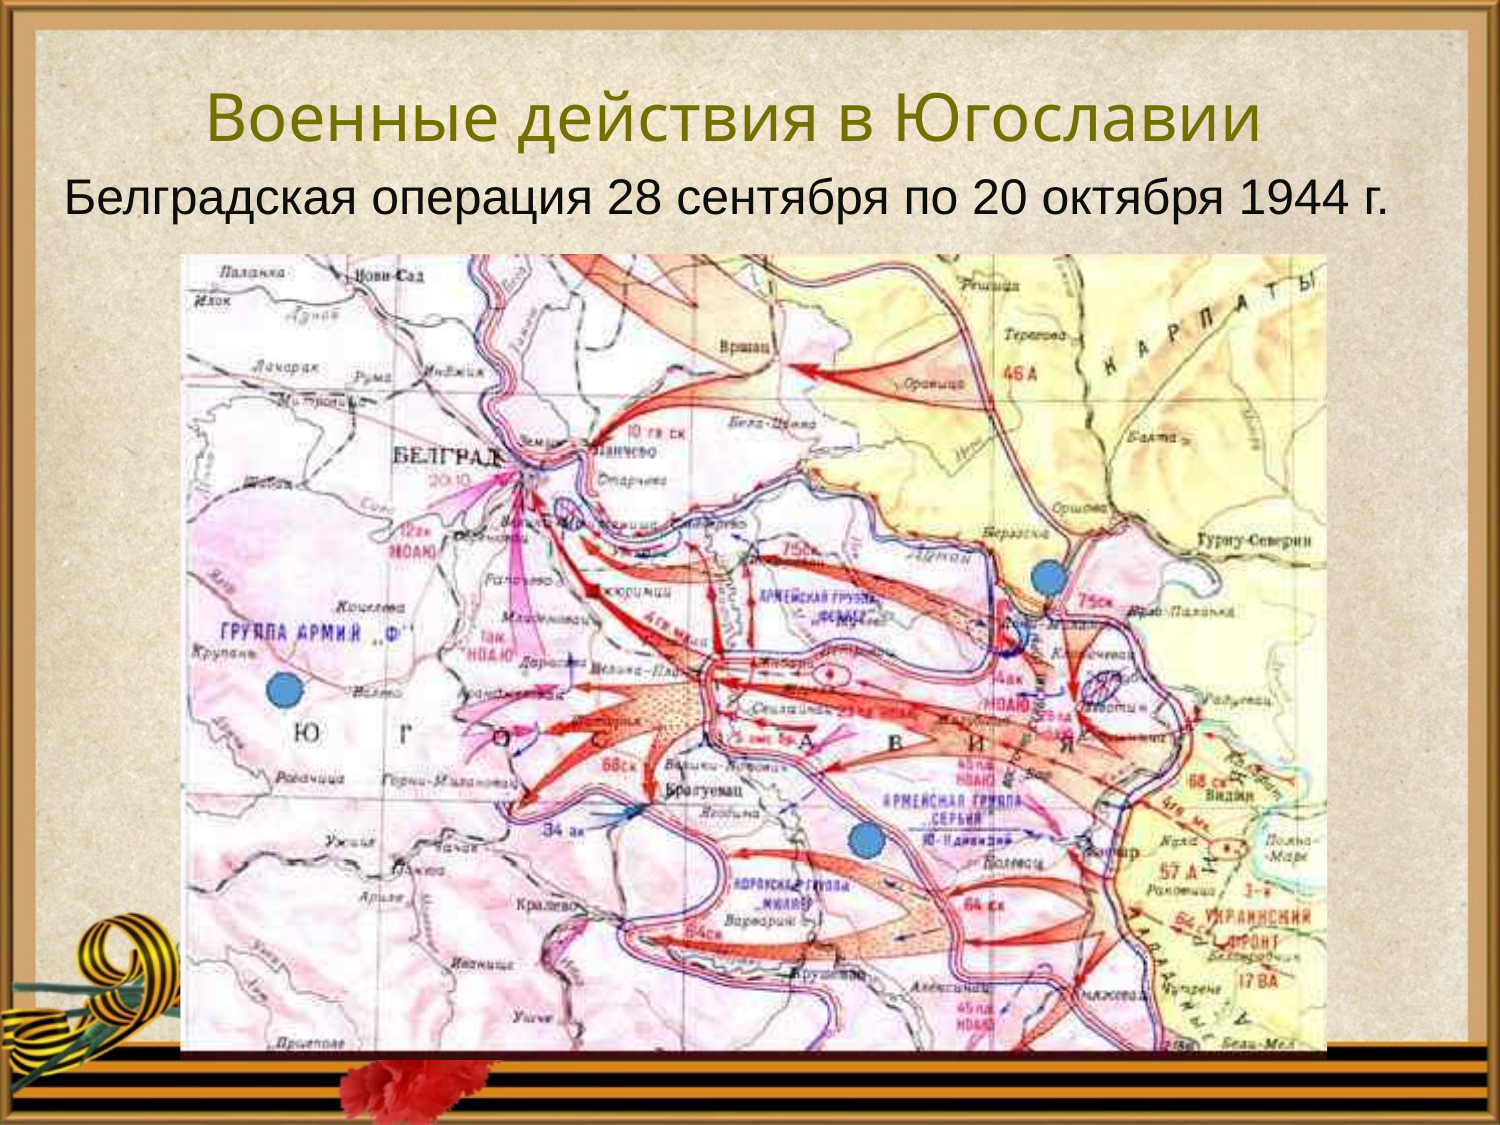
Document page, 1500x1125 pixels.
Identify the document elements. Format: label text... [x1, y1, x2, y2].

title Военные действия в Югославии [103, 50, 1366, 163]
picture [0, 0, 1500, 1125]
list Белградская операция 28 сентября по 20 октября 1944 г. [29, 163, 1425, 255]
